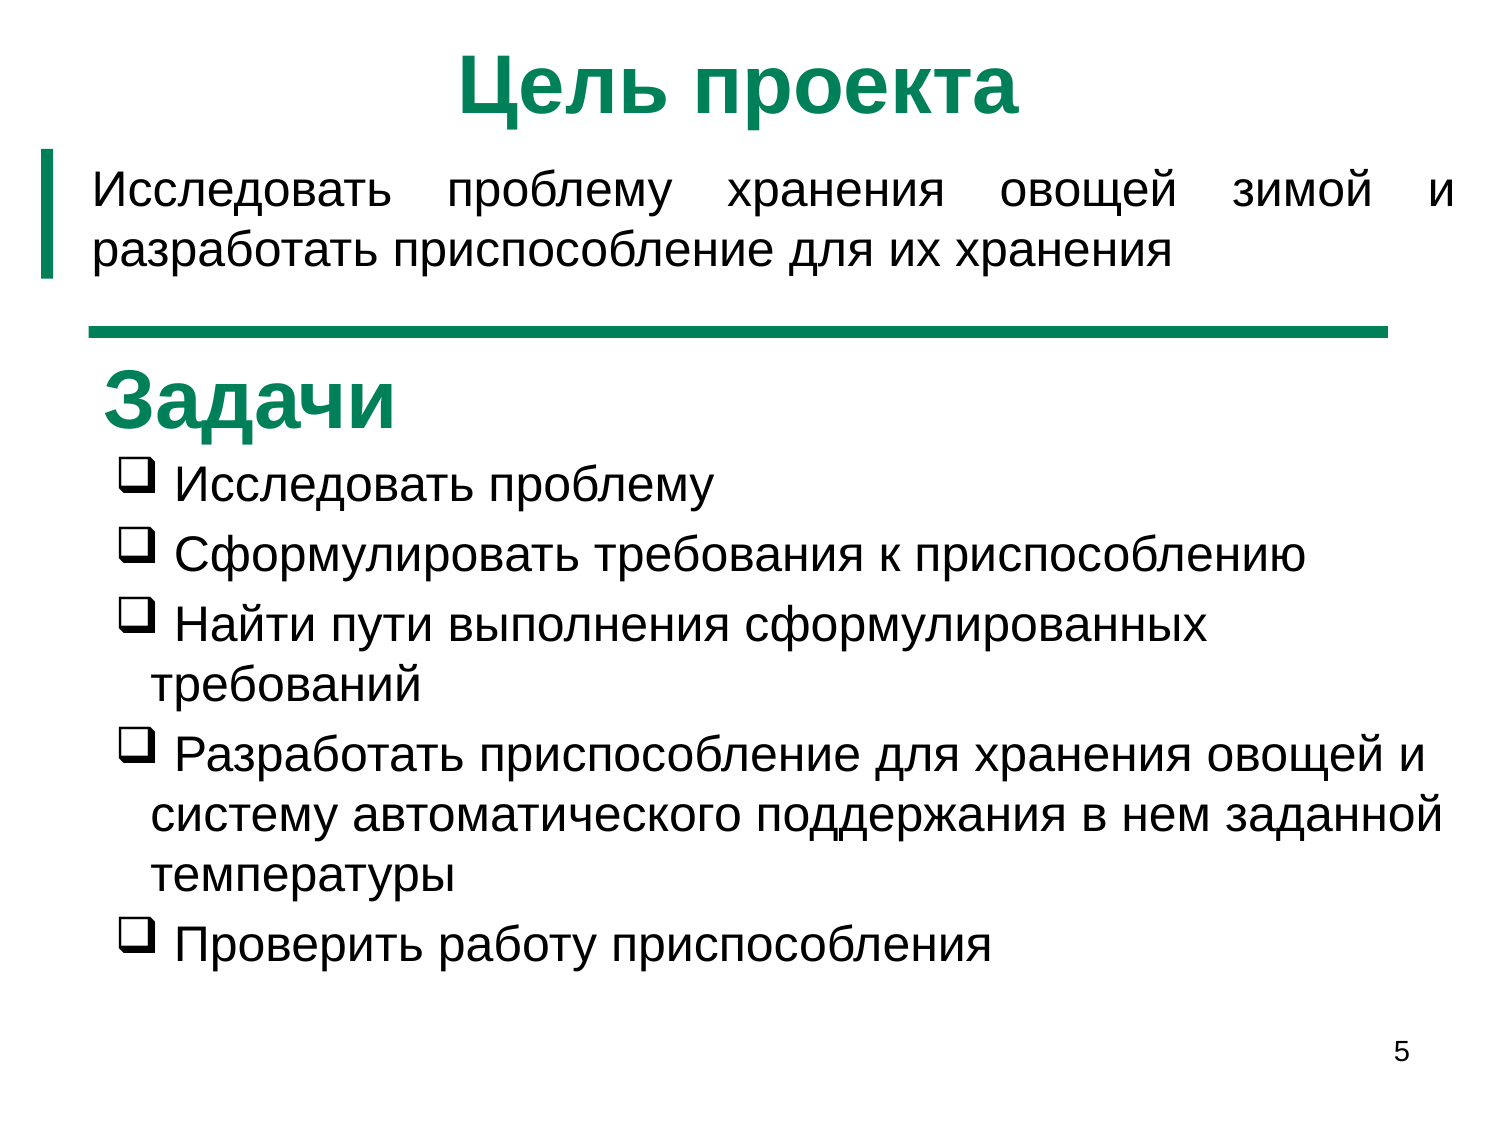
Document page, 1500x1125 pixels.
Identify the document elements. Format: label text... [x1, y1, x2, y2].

text_box [88, 326, 1388, 337]
text_box Задачи [88, 337, 1388, 445]
title Цель проекта [0, 0, 1500, 161]
text_box Исследовать проблему хранения овощей зимой и разработать приспособление для их хранения [76, 148, 1471, 291]
text_box [41, 148, 54, 279]
text_box Исследовать проблему Сформулировать требования к приспособлению Найти пути выполнения сформулированных требований Разработать приспособление для хранения овощей и систему автоматического поддержания в нем заданной температуры Проверить работу приспособления [100, 444, 1483, 1012]
slide_number 5 [1074, 1024, 1425, 1103]
